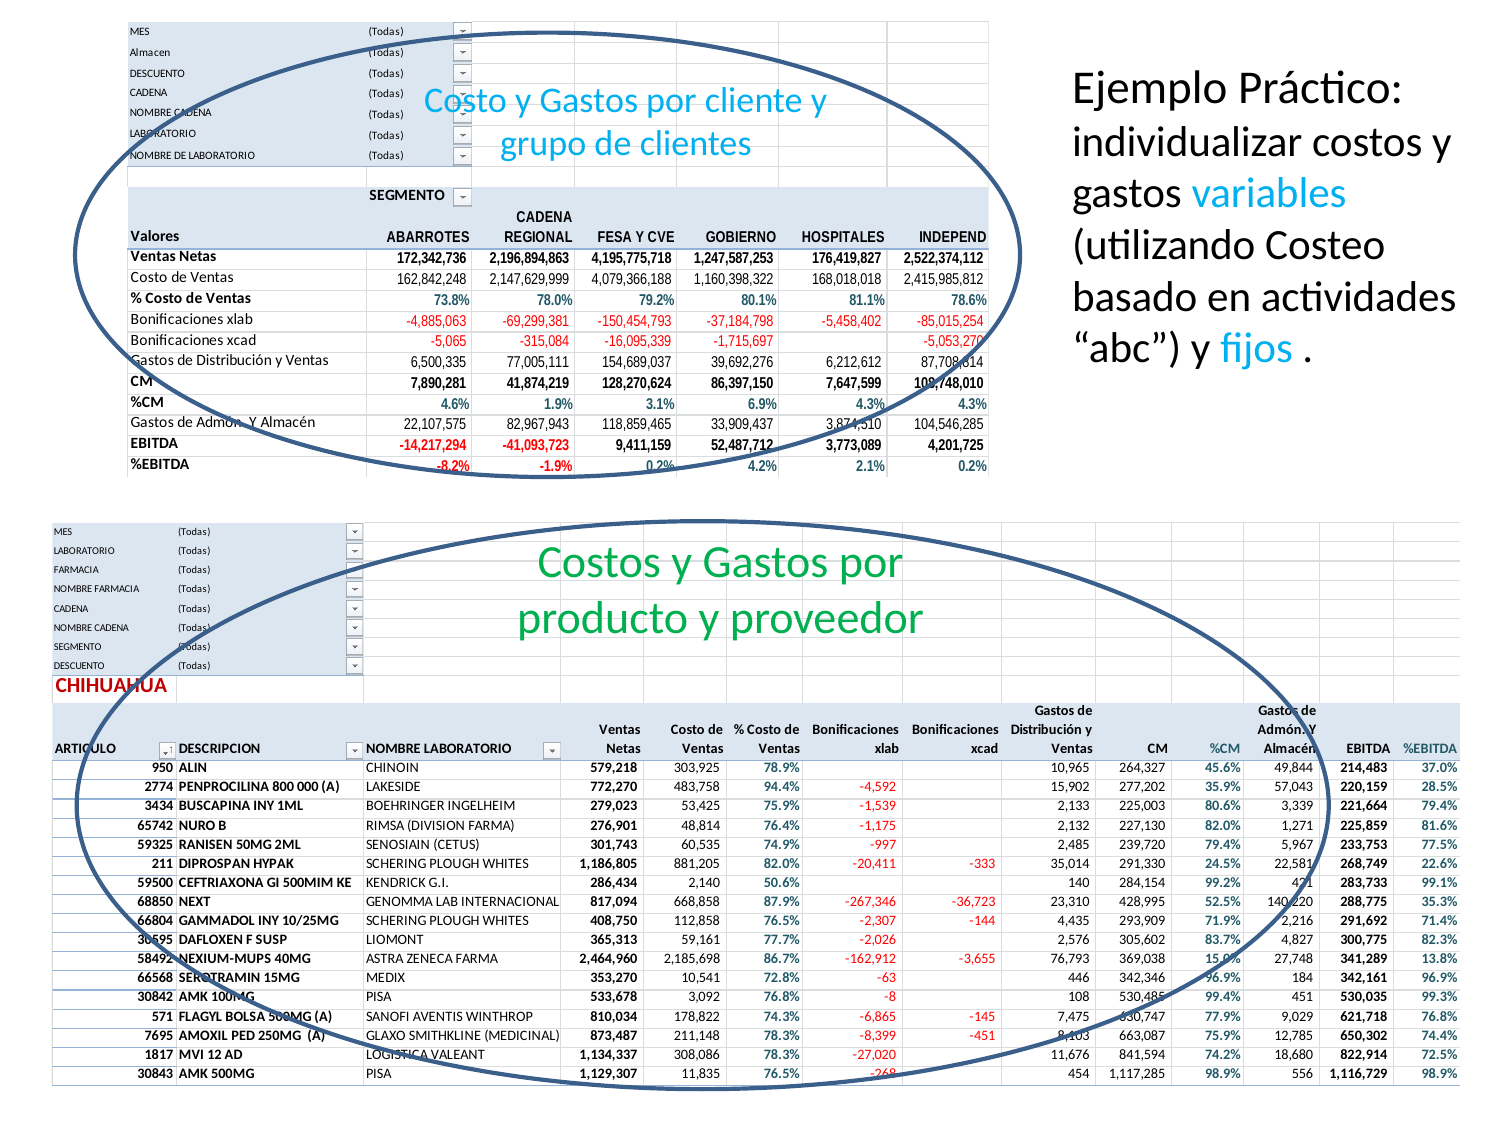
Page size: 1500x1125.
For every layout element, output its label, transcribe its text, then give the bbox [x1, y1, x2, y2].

text_box [72, 156, 121, 354]
text_box [994, 178, 1023, 332]
picture [126, 20, 990, 478]
title Ejemplo Práctico: individualizar costos y gastos variables (utilizando Costeo basado en actividades “abc”) y fijos . [1057, 30, 1483, 398]
picture [51, 522, 1461, 1087]
